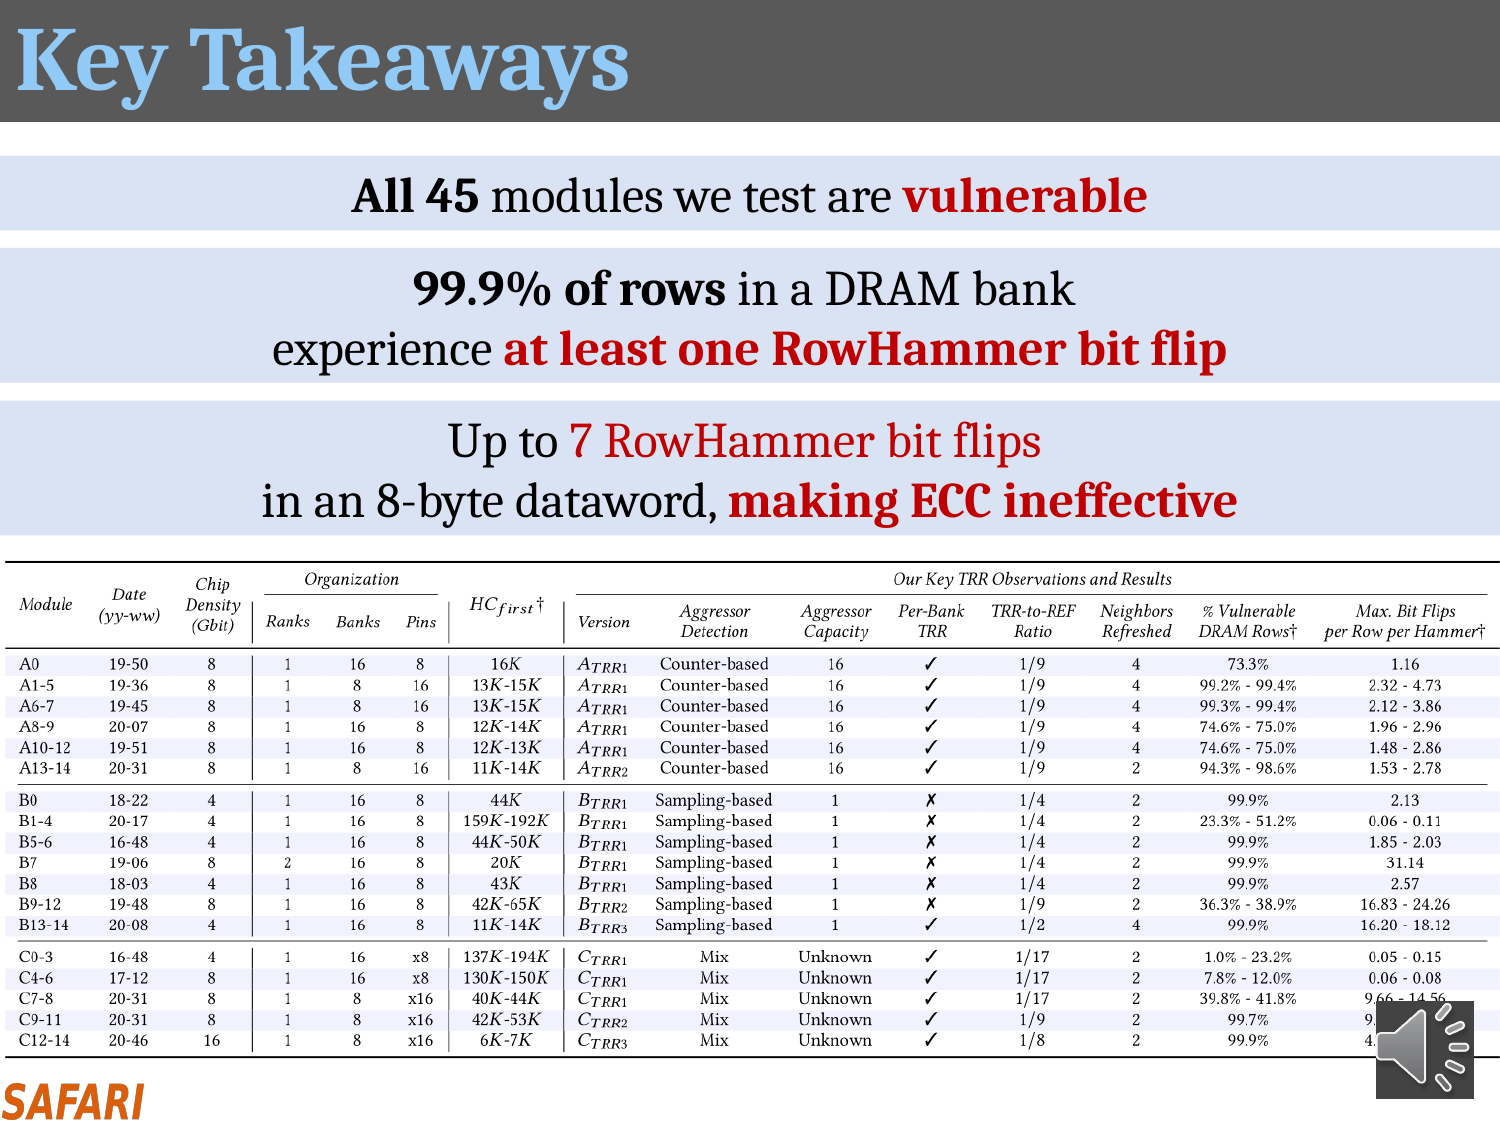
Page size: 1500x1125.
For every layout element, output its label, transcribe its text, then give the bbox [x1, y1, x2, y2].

text_box 99.9% of rows in a DRAM bank experience at least one RowHammer bit flip [0, 247, 1500, 383]
text_box Up to 7 RowHammer bit flips in an 8-byte dataword, making ECC ineffective [0, 400, 1500, 536]
title Key Takeaways [0, 0, 1500, 122]
picture [2, 1083, 144, 1120]
picture [1, 557, 1500, 1100]
text_box All 45 modules we test are vulnerable [0, 155, 1500, 231]
